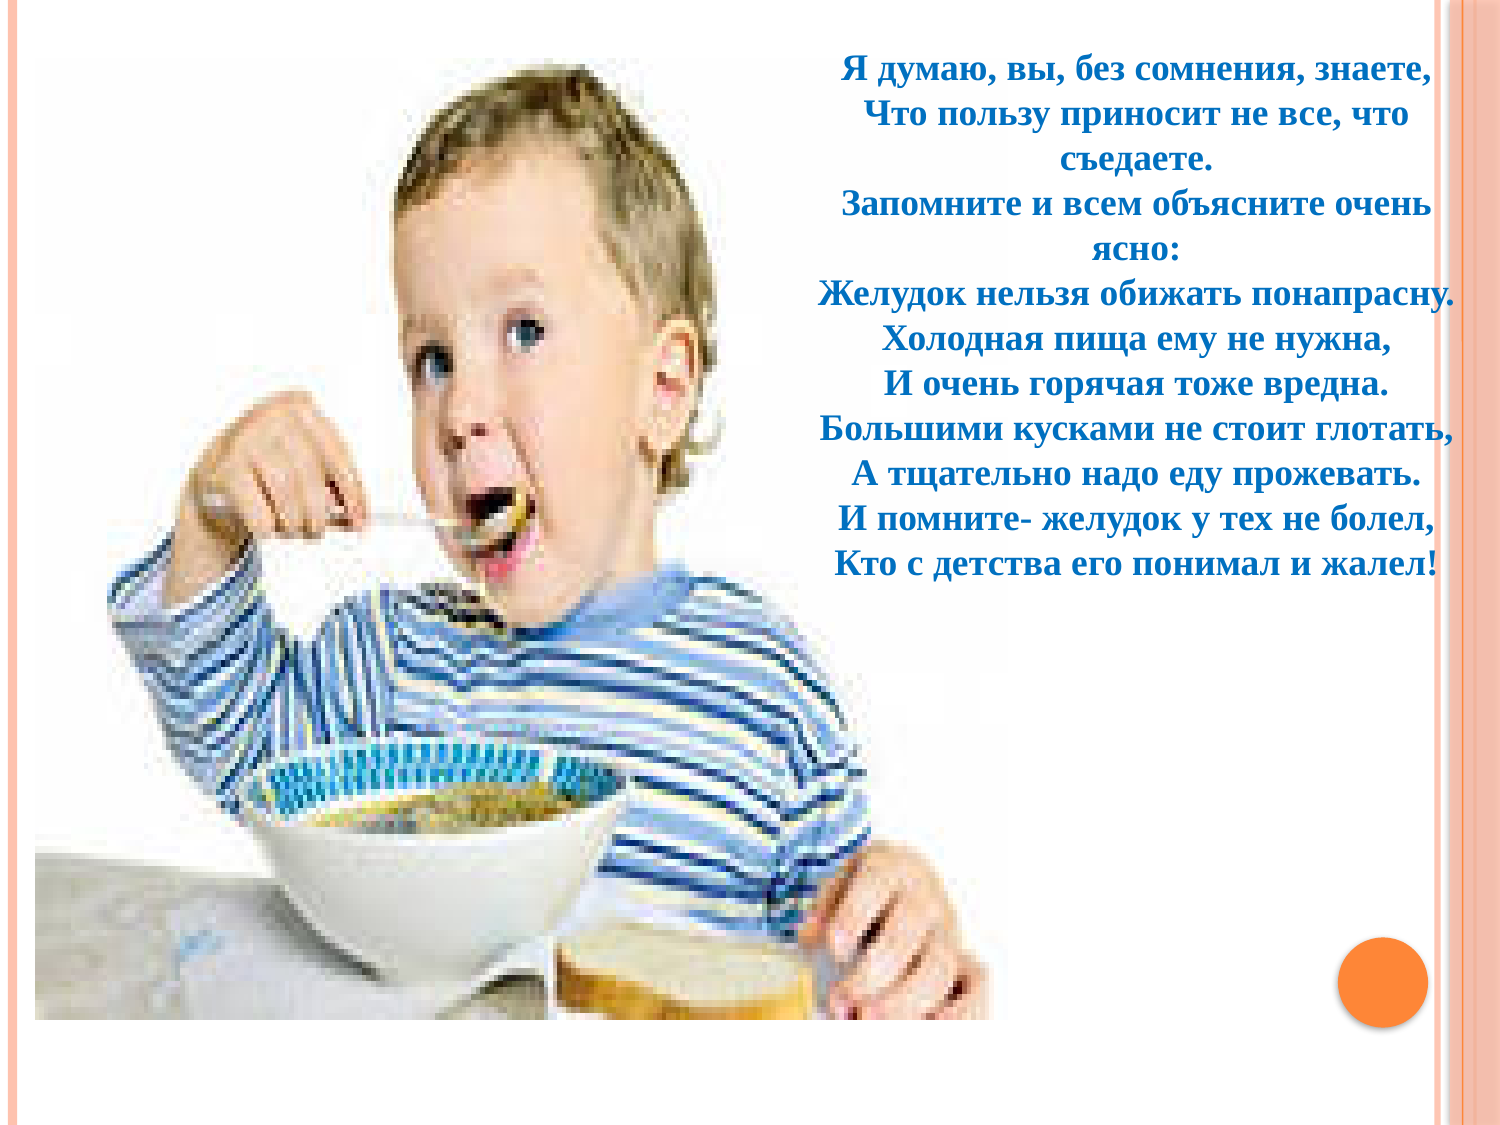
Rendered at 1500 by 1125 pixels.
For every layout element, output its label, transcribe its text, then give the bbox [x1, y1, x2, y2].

picture [34, 58, 1008, 1020]
text_box Я думаю, вы, без сомнения, знаете, Что пользу приносит не все, что съедаете. Запомните и всем объясните очень ясно: Желудок нельзя обижать понапрасну. Холодная пища ему не нужна, И очень горячая тоже вредна. Большими кусками не стоит глотать, А тщательно надо еду прожевать. И помните- желудок у тех не болел, Кто с детства его понимал и жалел! [796, 35, 1477, 590]
